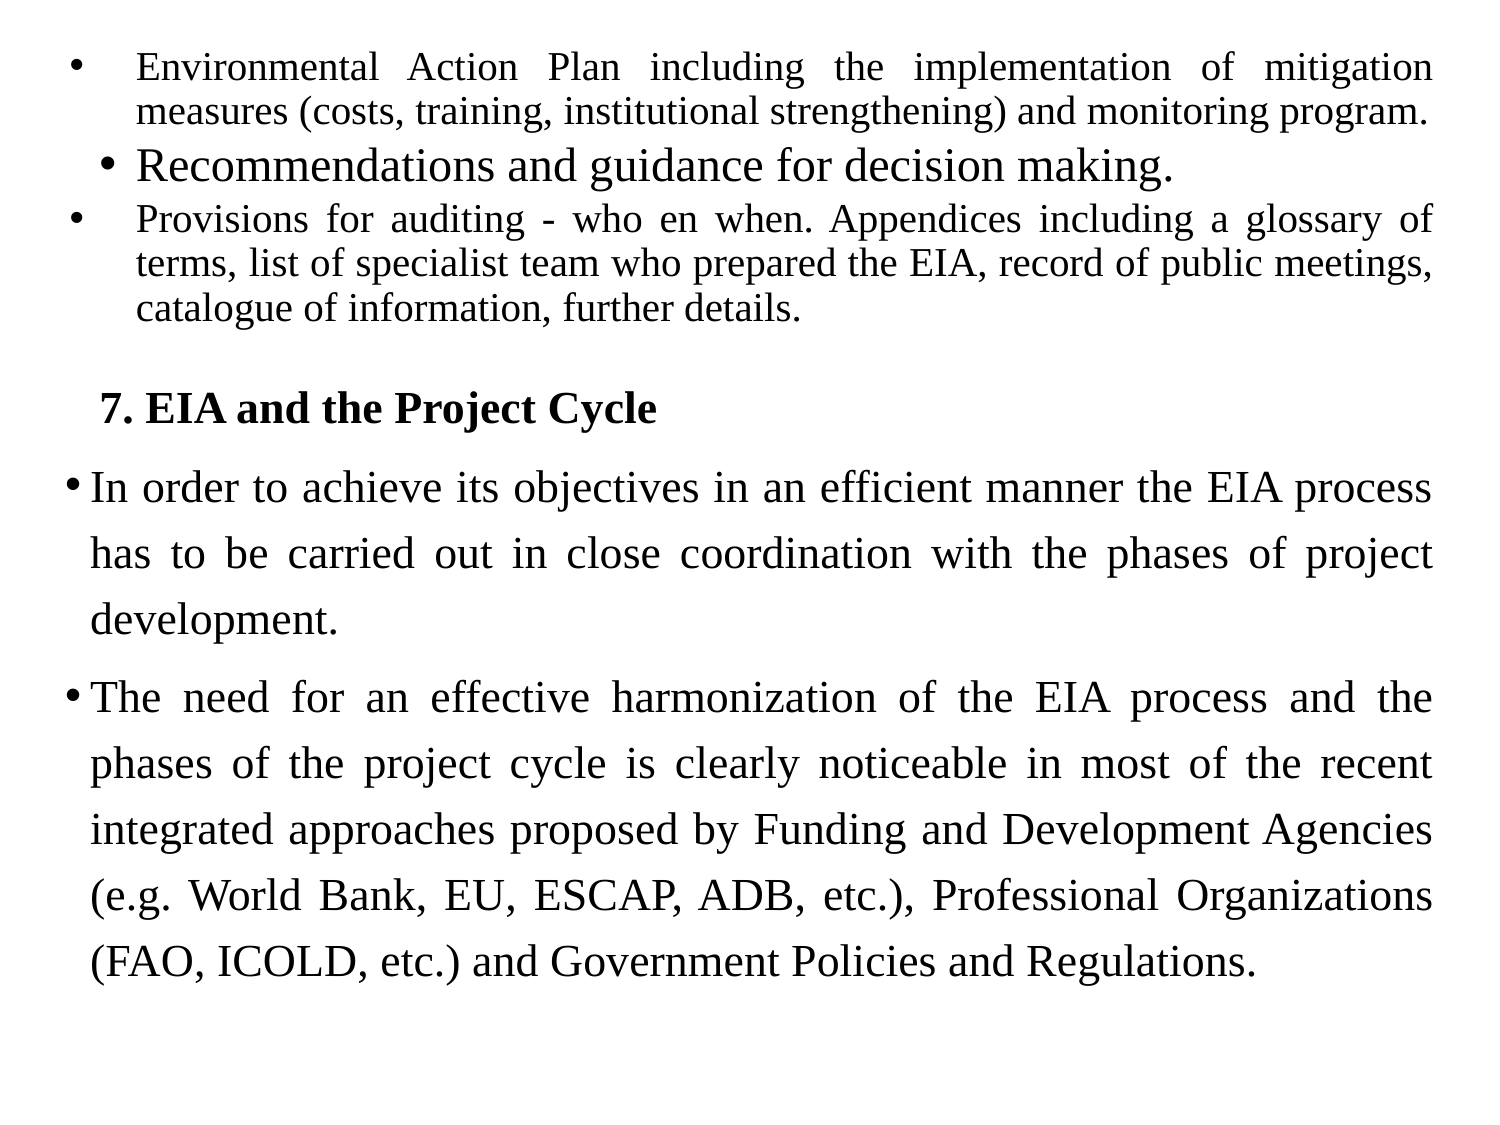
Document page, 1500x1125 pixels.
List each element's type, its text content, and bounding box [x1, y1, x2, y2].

list Environmental Action Plan including the implementation of mitigation measures (costs, training, institutional strengthening) and monitoring program. Recommendations and guidance for decision making. Provisions for auditing - who en when. Appendices including a glossary of terms, list of specialist team who prepared the EIA, record of public meetings, catalogue of information, further details. 7. EIA and the Project Cycle In order to achieve its objectives in an efficient manner the EIA process has to be carried out in close coordination with the phases of project development. The need for an effective harmonization of the EIA process and the phases of the project cycle is clearly noticeable in most of the recent integrated approaches proposed by Funding and Development Agencies (e.g. World Bank, EU, ESCAP, ADB, etc.), Professional Organizations (FAO, ICOLD, etc.) and Government Policies and Regulations. [50, 37, 1450, 1100]
